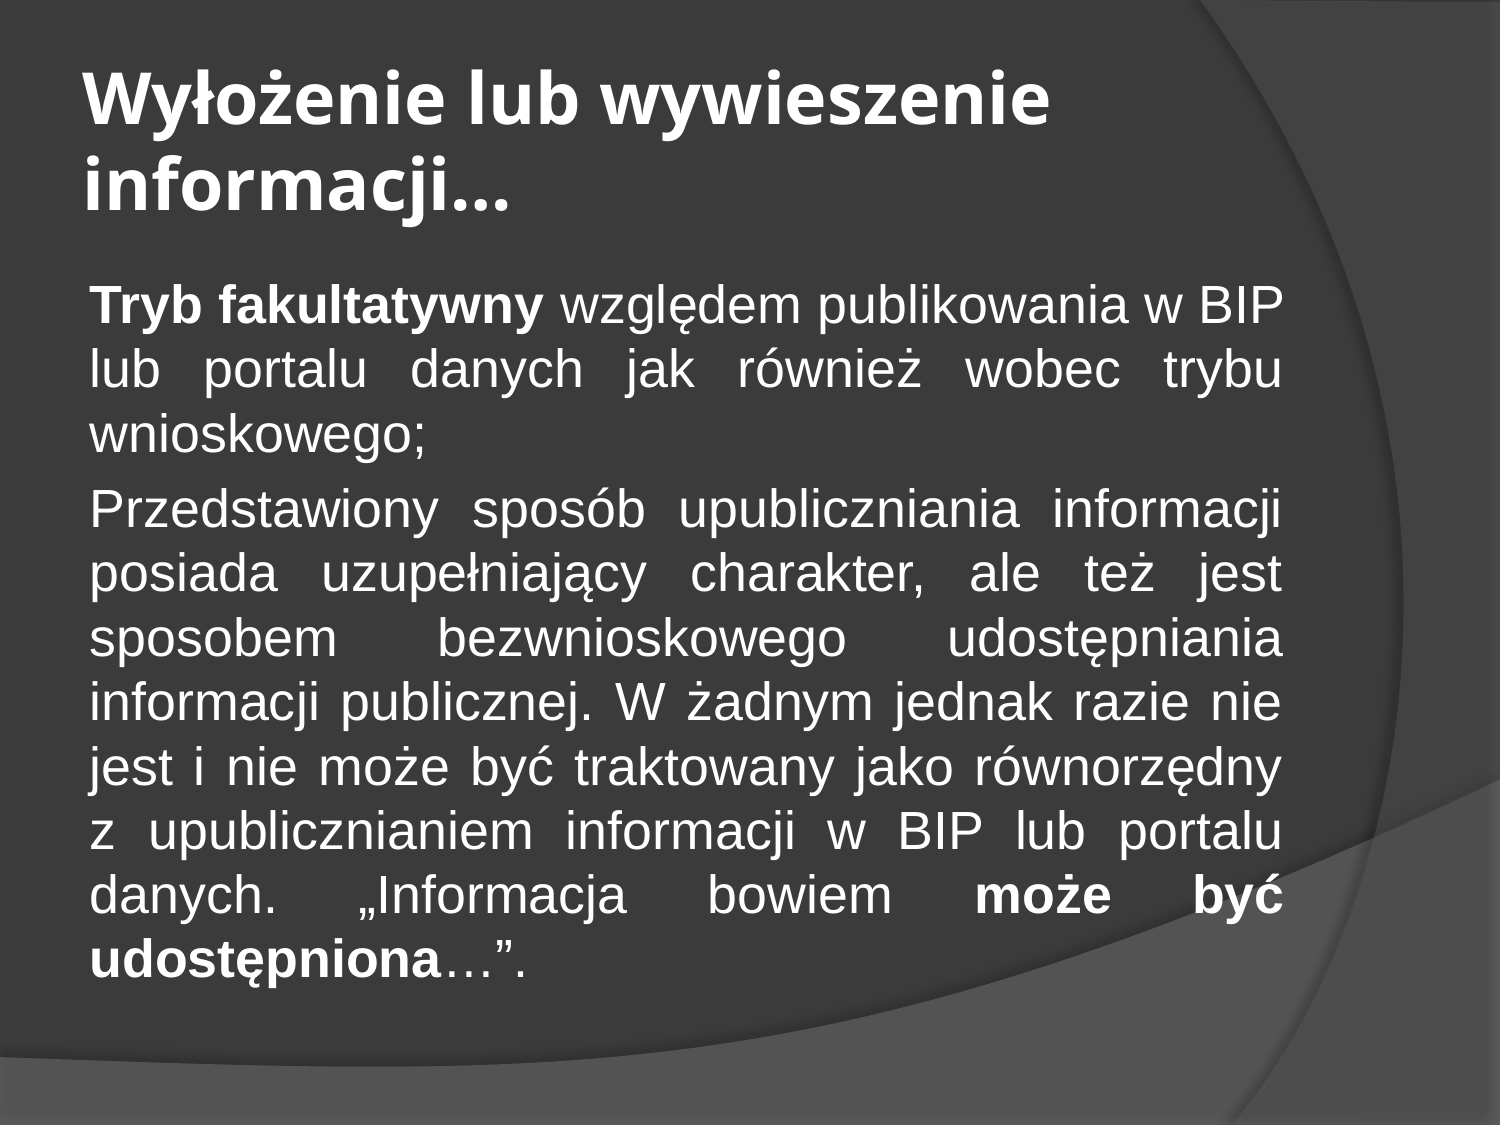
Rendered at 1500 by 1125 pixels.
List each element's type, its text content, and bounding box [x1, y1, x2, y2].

title Wyłożenie lub wywieszenie informacji… [75, 45, 1300, 233]
list Tryb fakultatywny względem publikowania w BIP lub portalu danych jak również wobec trybu wnioskowego; Przedstawiony sposób upubliczniania informacji posiada uzupełniający charakter, ale też jest sposobem bezwnioskowego udostępniania informacji publicznej. W żadnym jednak razie nie jest i nie może być traktowany jako równorzędny z upublicznianiem informacji w BIP lub portalu danych. „Informacja bowiem może być udostępniona…”. [75, 262, 1300, 1005]
